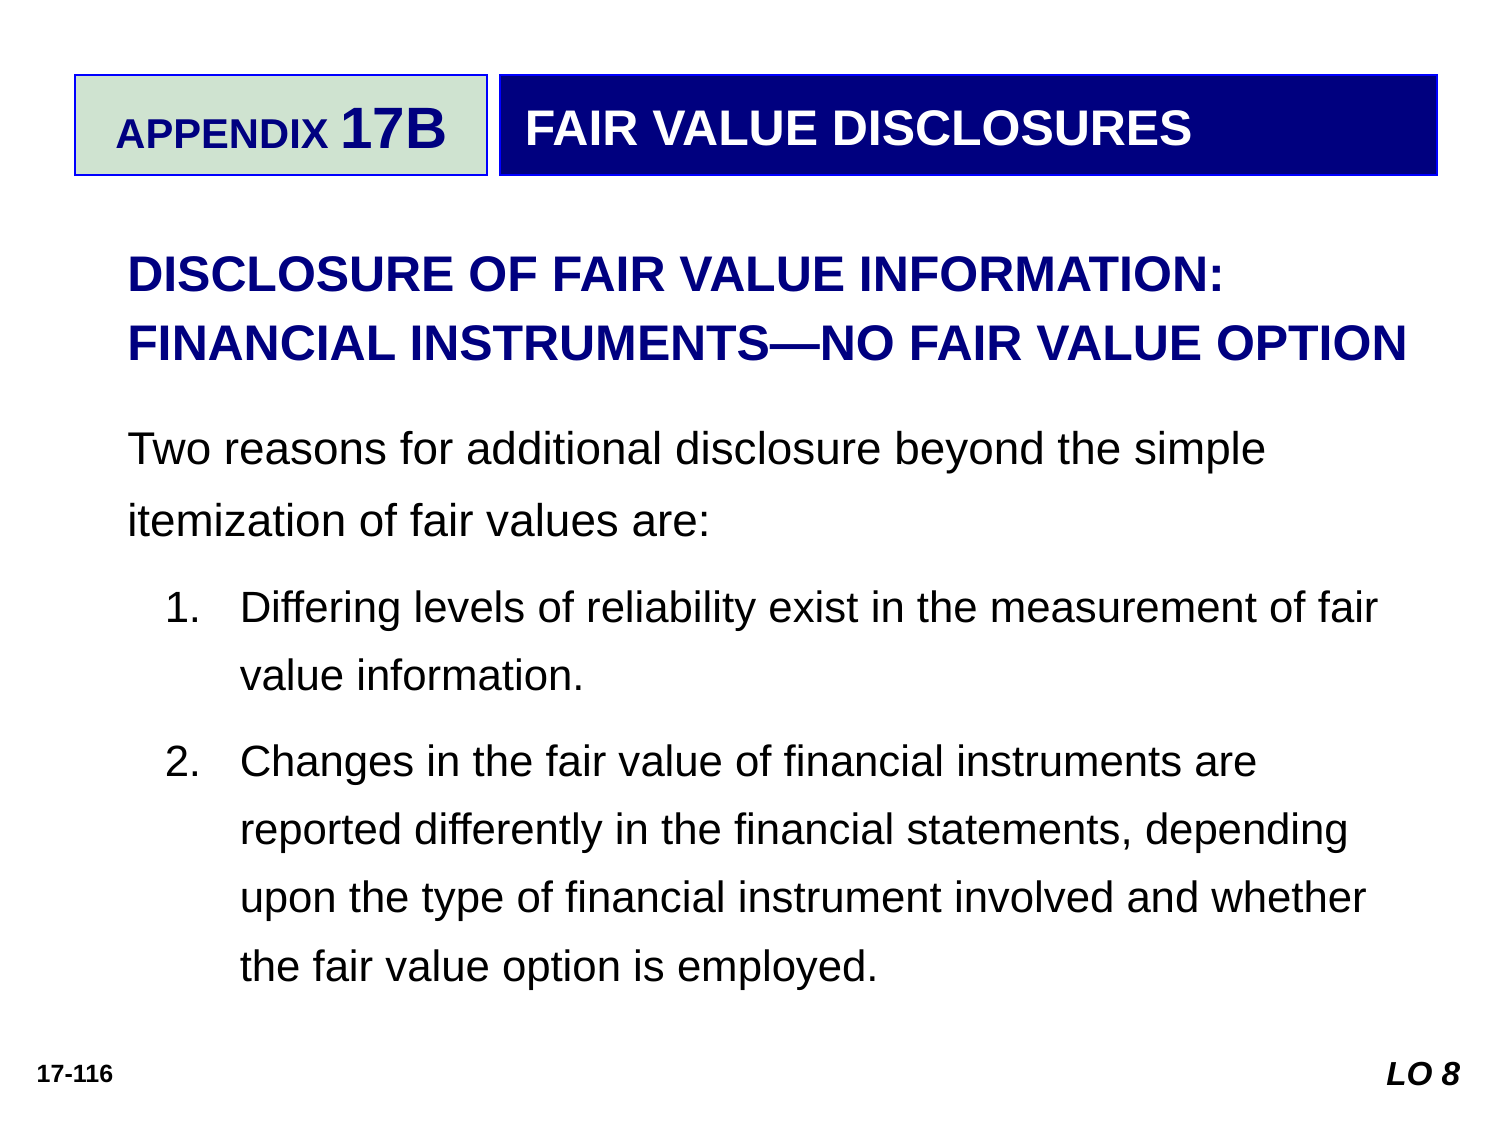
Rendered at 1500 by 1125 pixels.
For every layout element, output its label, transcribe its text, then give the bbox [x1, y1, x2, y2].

text_box FAIR VALUE DISCLOSURES [500, 75, 1438, 175]
text_box APPENDIX 17B [75, 75, 488, 175]
text_box LO 8 [1324, 1044, 1475, 1100]
text_box DISCLOSURE OF FAIR VALUE INFORMATION: FINANCIAL INSTRUMENTS—NO FAIR VALUE OPTION [112, 224, 1450, 378]
text_box Two reasons for additional disclosure beyond the simple itemization of fair values are: Differing levels of reliability exist in the measurement of fair value information. Changes in the fair value of financial instruments are reported differently in the financial statements, depending upon the type of financial instrument involved and whether the fair value option is employed. [112, 395, 1438, 998]
